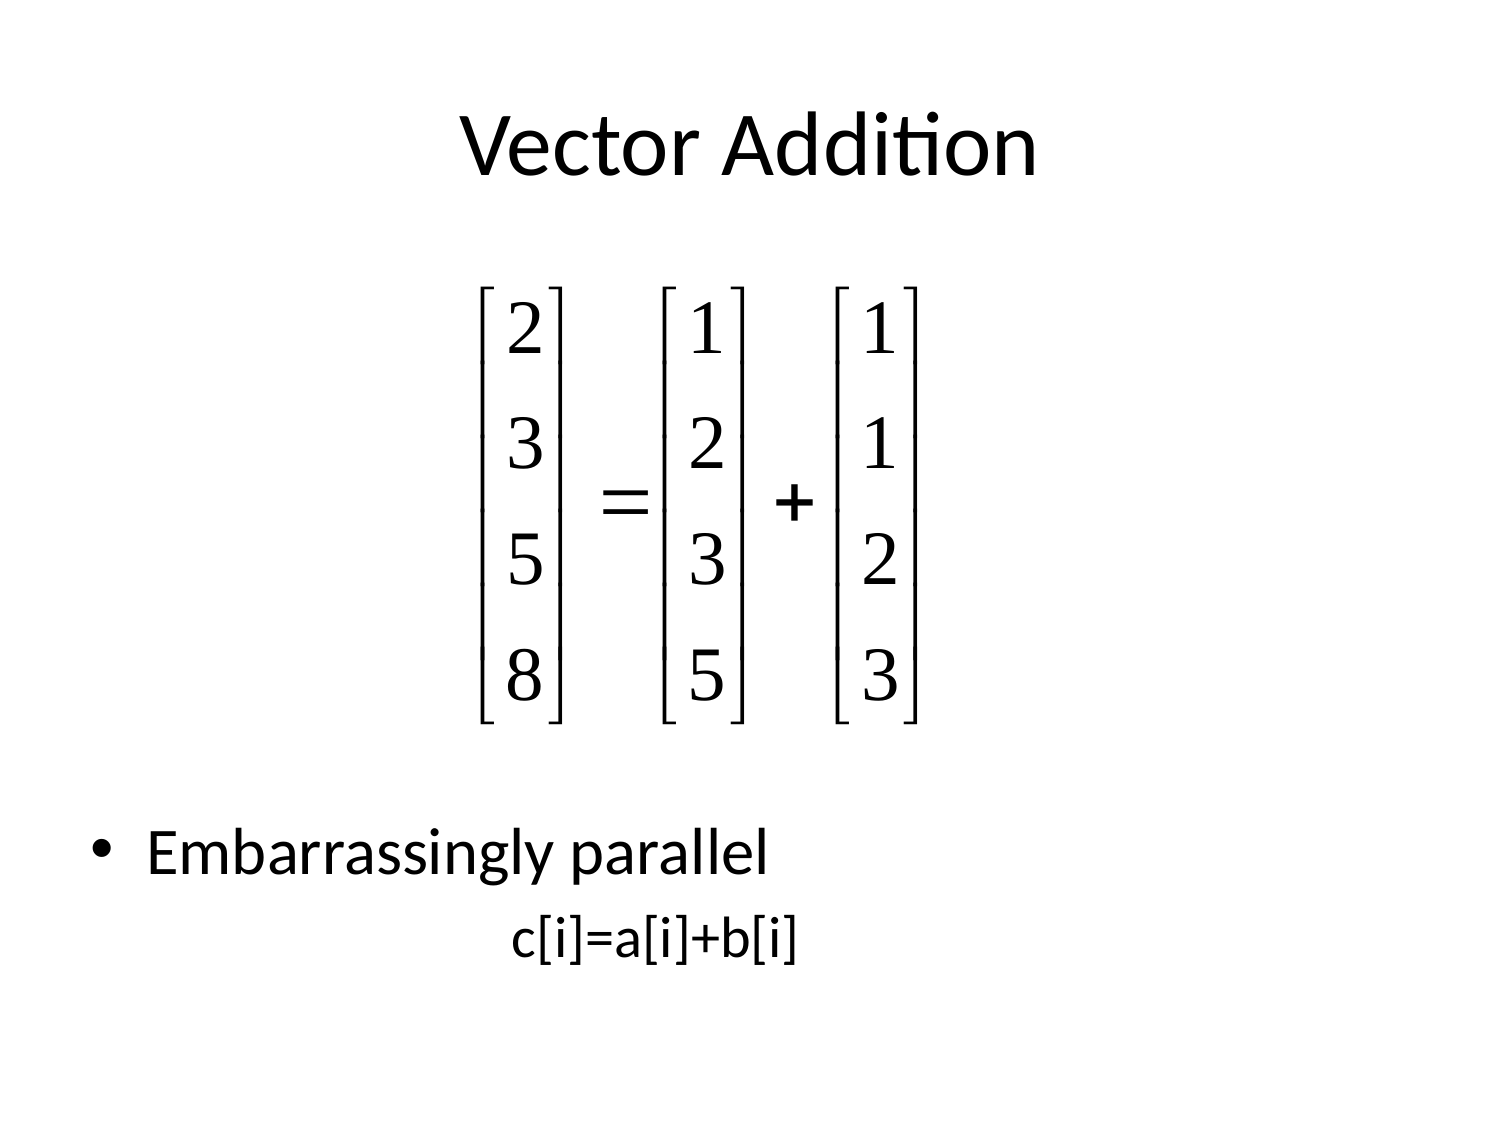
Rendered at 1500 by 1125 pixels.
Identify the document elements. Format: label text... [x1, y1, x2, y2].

list Embarrassingly parallel c[i]=a[i]+b[i] [75, 800, 1425, 1063]
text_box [462, 274, 945, 738]
title Vector Addition [75, 45, 1425, 233]
